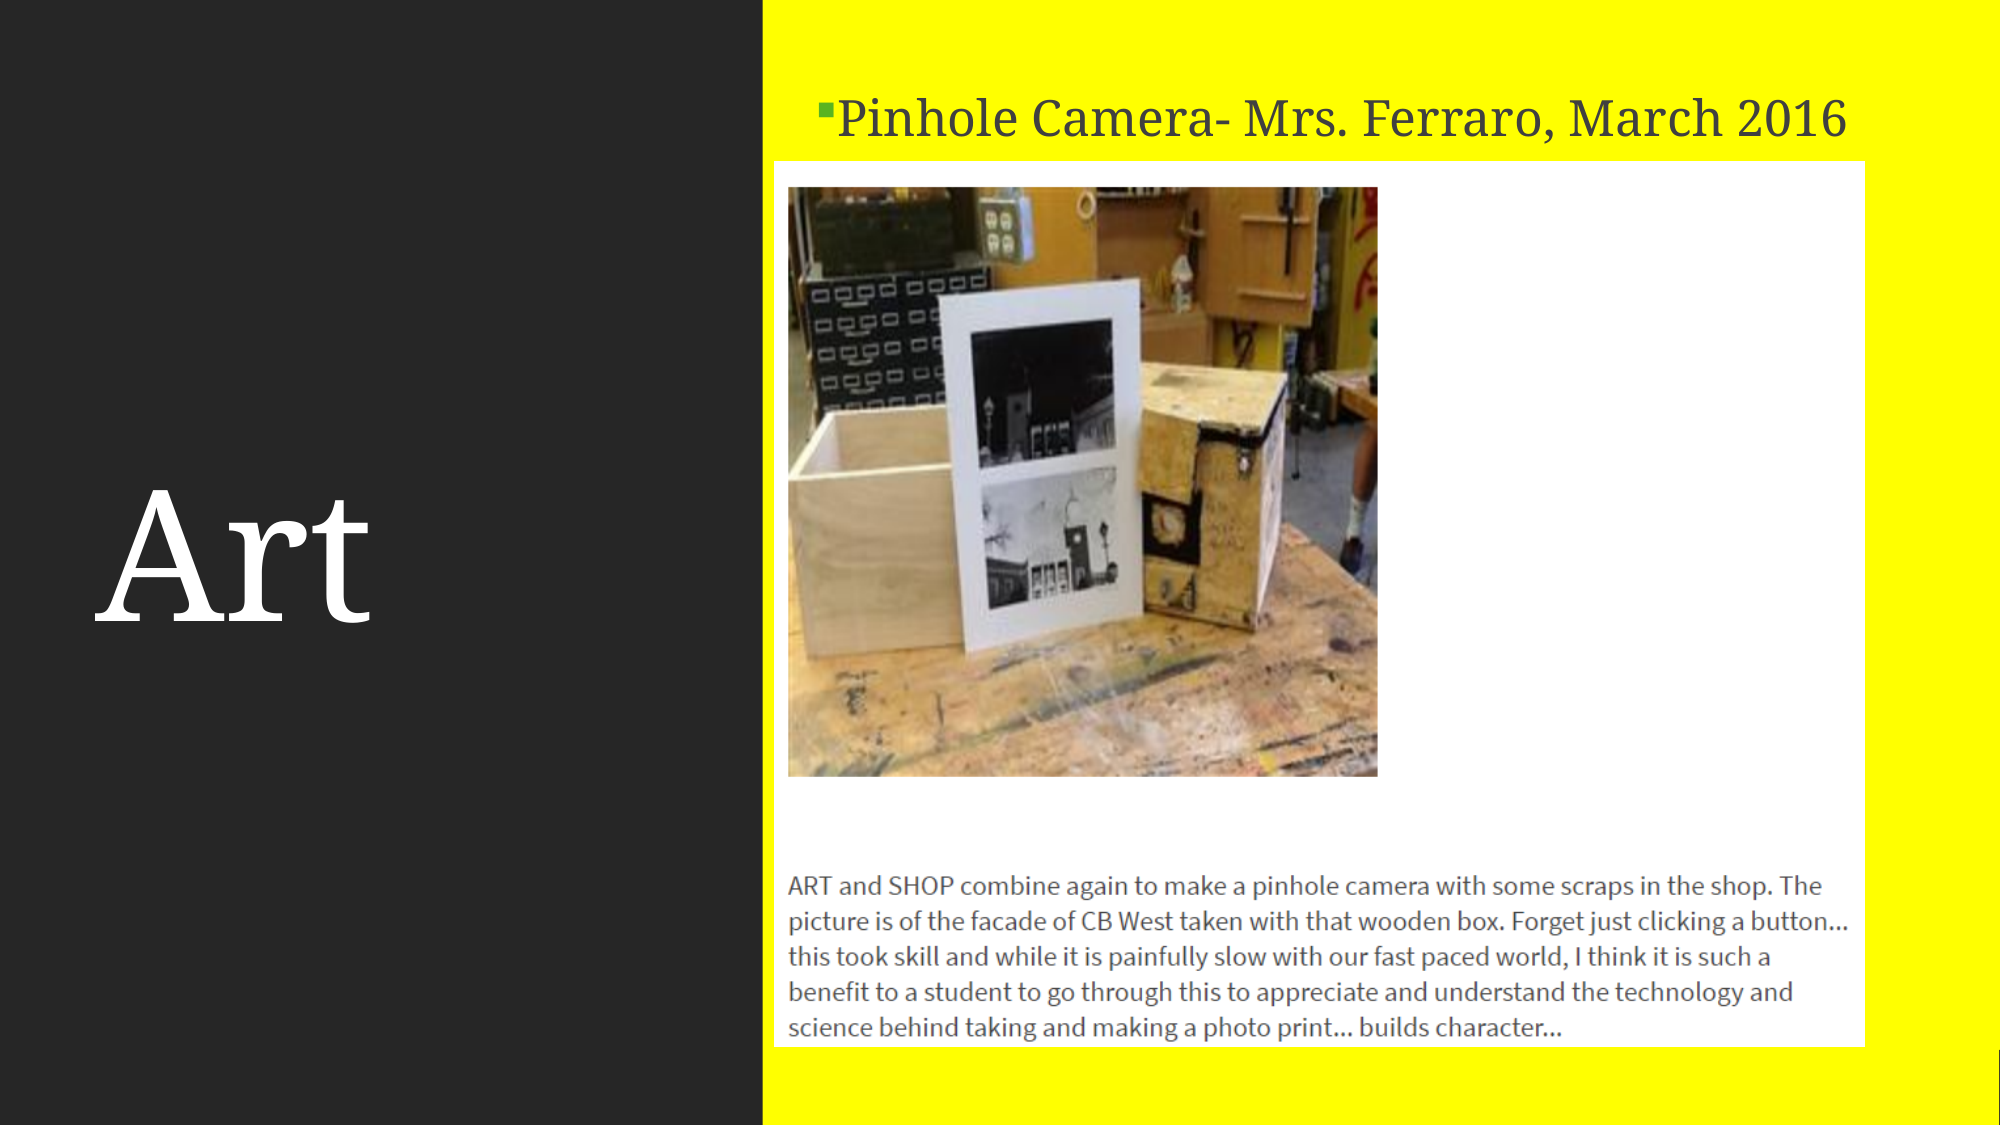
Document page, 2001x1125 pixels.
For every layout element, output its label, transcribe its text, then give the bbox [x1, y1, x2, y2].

text_box [0, 0, 764, 1125]
list Pinhole Camera- Mrs. Ferraro, March 2016 [814, 78, 1939, 1055]
text_box [764, 0, 2000, 1125]
picture [773, 161, 1866, 1048]
title Art [80, 99, 679, 1026]
